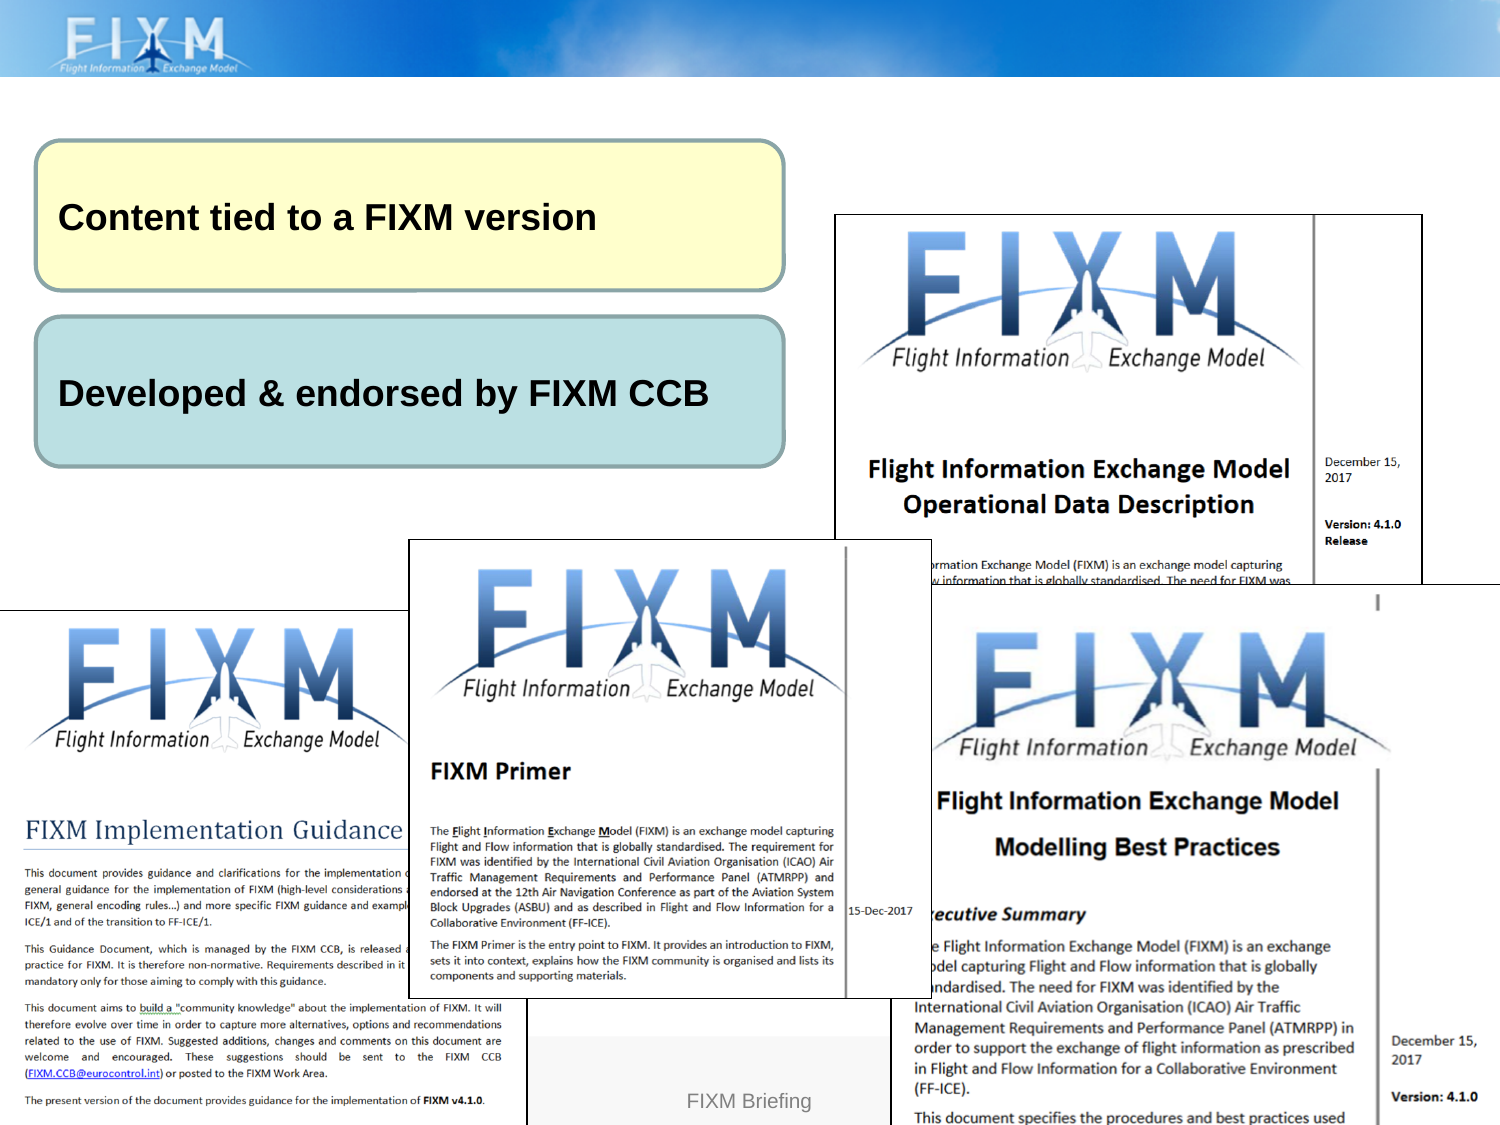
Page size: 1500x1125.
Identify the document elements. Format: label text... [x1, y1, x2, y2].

picture [0, 215, 1500, 1125]
footer FIXM Briefing [531, 1078, 886, 1123]
text_box Developed & endorsed by FIXM CCB [33, 314, 786, 469]
text_box Content tied to a FIXM version [33, 138, 786, 293]
picture [0, 0, 1500, 77]
